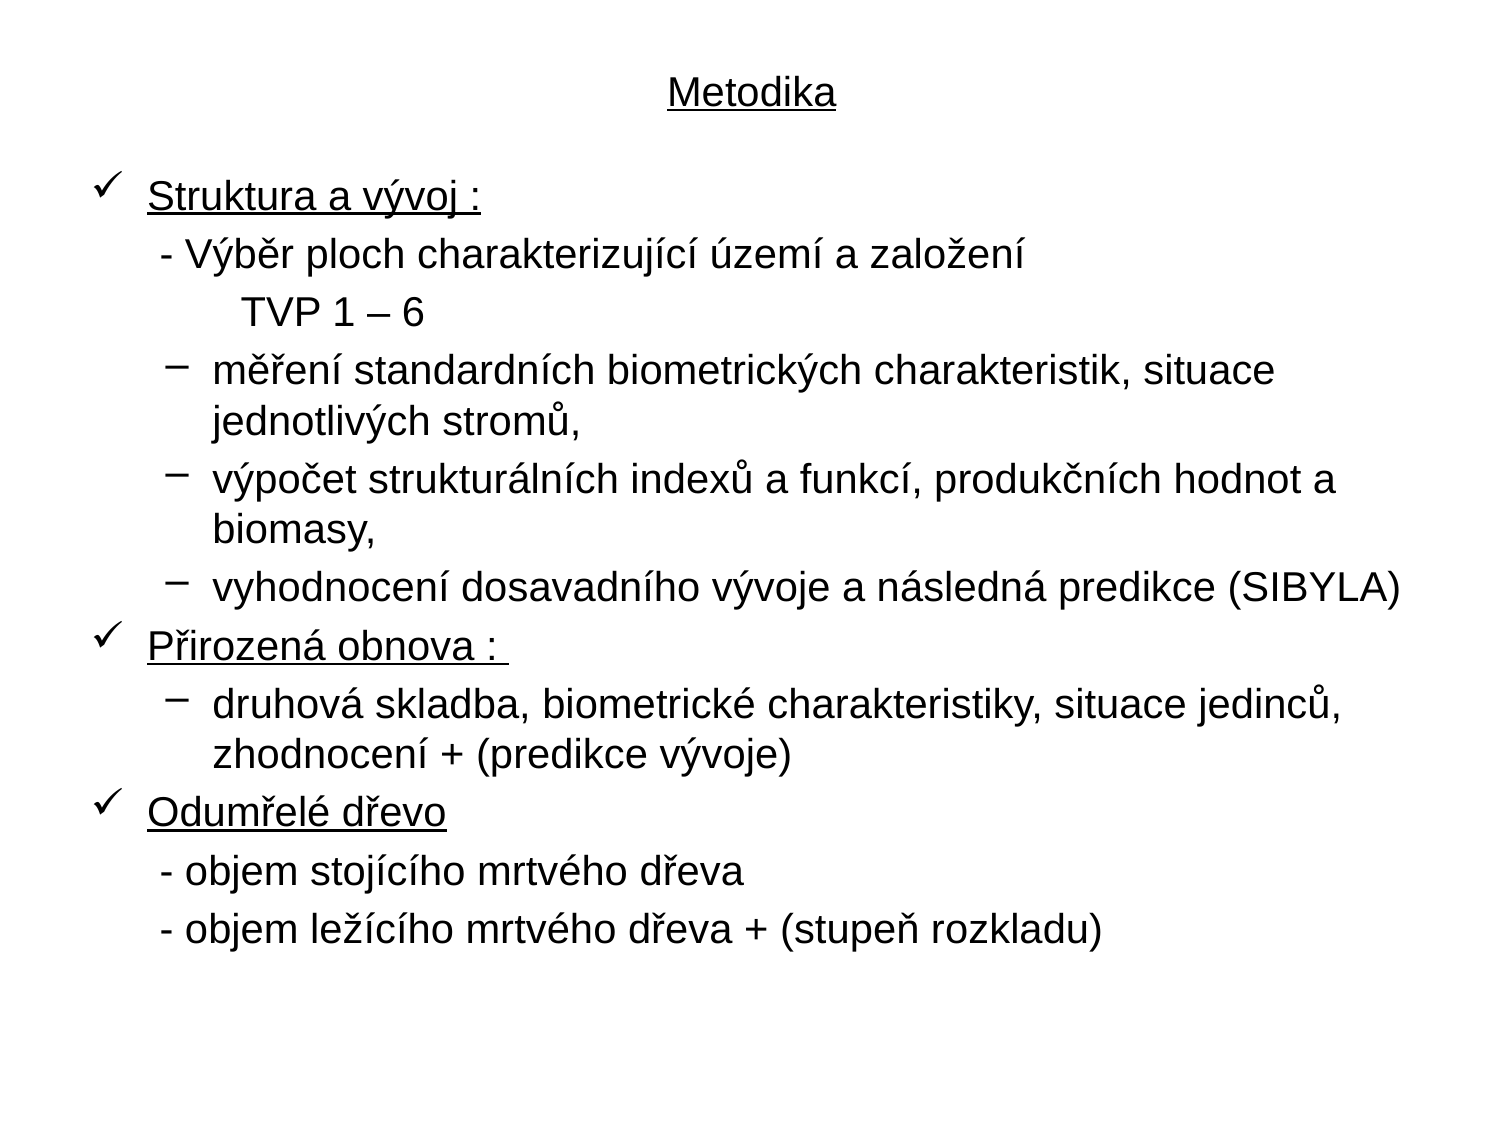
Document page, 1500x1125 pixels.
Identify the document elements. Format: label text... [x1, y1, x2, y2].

title Metodika [76, 42, 1428, 138]
list Struktura a vývoj : - Výběr ploch charakterizující území a založení TVP 1 – 6 měření standardních biometrických charakteristik, situace jednotlivých stromů, výpočet strukturálních indexů a funkcí, produkčních hodnot a biomasy, vyhodnocení dosavadního vývoje a následná predikce (SIBYLA) Přirozená obnova : druhová skladba, biometrické charakteristiky, situace jedinců, zhodnocení + (predikce vývoje) Odumřelé dřevo - objem stojícího mrtvého dřeva - objem ležícího mrtvého dřeva + (stupeň rozkladu) [75, 160, 1447, 1125]
